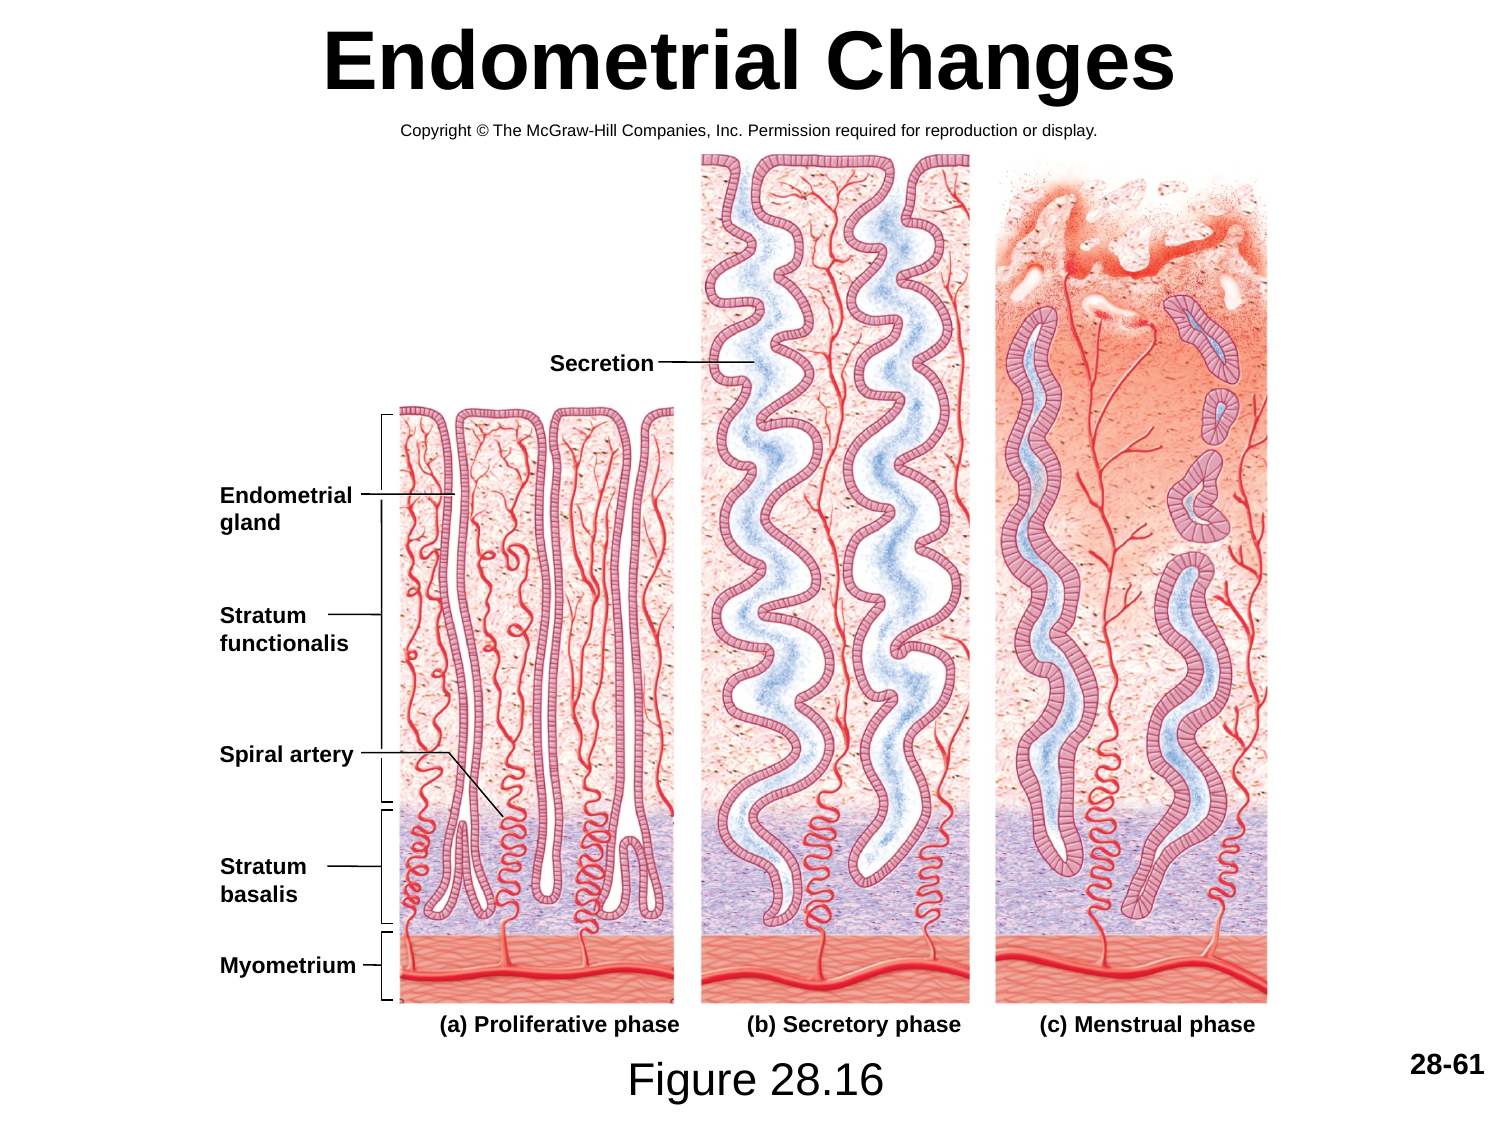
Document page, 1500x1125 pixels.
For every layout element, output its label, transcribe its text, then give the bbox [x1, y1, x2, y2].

text_box Spiral artery [219, 739, 355, 768]
text_box [361, 752, 392, 767]
text_box (b) Secretory phase [746, 1013, 962, 1038]
slide_number 28-61 [1374, 1037, 1500, 1125]
text_box Myometrium [219, 951, 357, 979]
text_box [381, 763, 392, 802]
text_box (a) Proliferative phase [439, 1013, 681, 1038]
text_box (c) Menstrual phase [1039, 1013, 1256, 1038]
text_box Endometrial gland [220, 480, 368, 536]
text_box Stratum basalis [220, 851, 322, 907]
text_box [381, 414, 392, 491]
text_box Figure 28.16 [612, 1042, 925, 1113]
title Endometrial Changes [0, 0, 1500, 113]
text_box Copyright © The McGraw-Hill Companies, Inc. Permission required for reproduction or display. [329, 112, 1171, 148]
text_box [381, 931, 392, 1000]
picture [397, 152, 1269, 1005]
text_box Stratum functionalis [220, 601, 365, 656]
text_box [381, 809, 392, 924]
